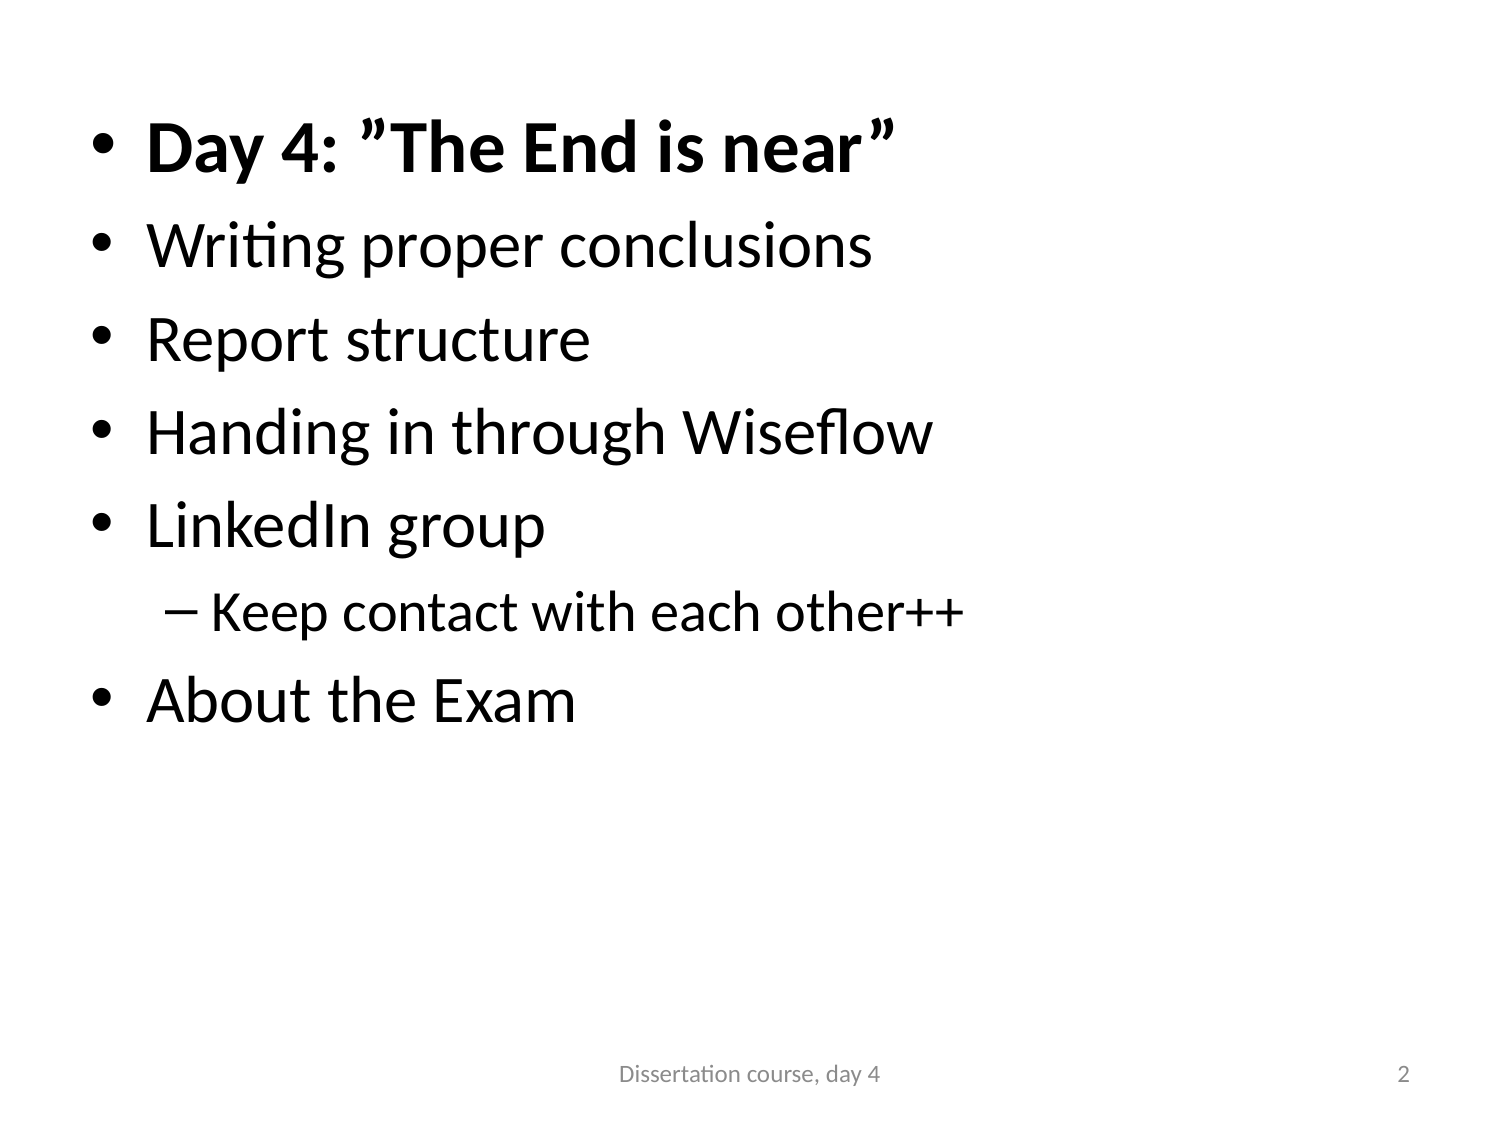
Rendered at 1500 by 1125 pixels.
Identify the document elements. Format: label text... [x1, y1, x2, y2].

slide_number 2 [1074, 1042, 1425, 1103]
footer Dissertation course, day 4 [512, 1042, 988, 1103]
list Day 4: ”The End is near” Writing proper conclusions Report structure Handing in through Wiseflow LinkedIn group Keep contact with each other++ About the Exam [75, 90, 1412, 1005]
